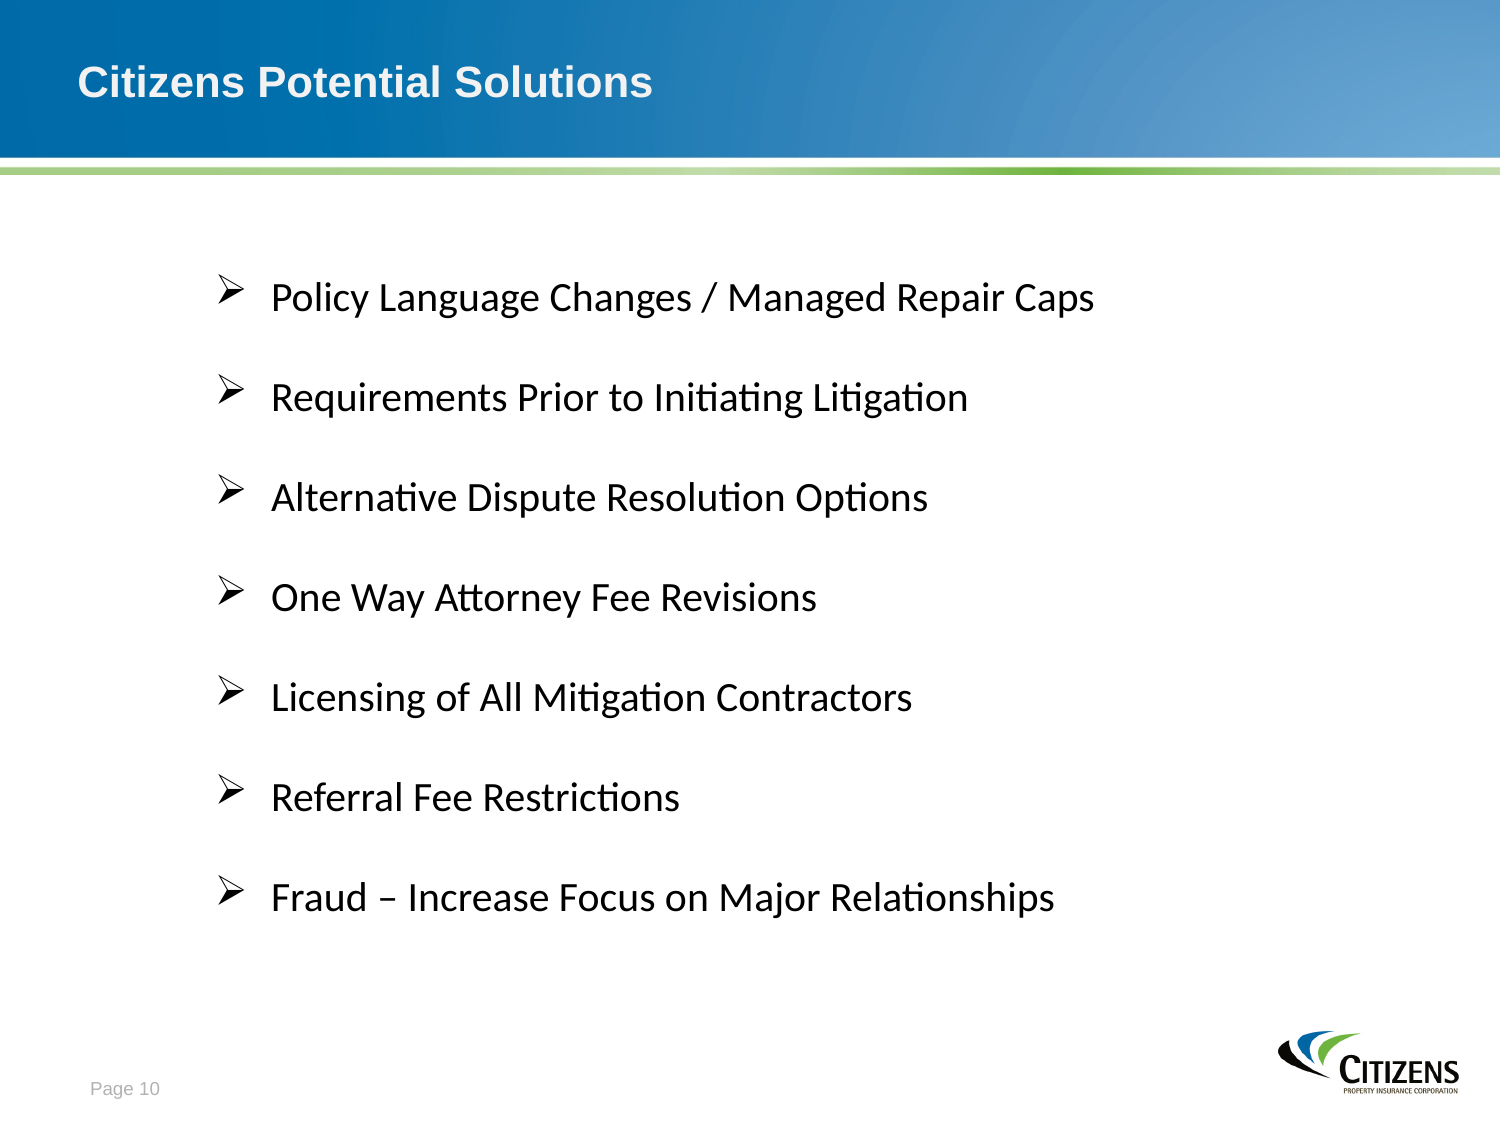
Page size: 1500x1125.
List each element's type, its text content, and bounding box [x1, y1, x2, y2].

slide_number Page 10 [75, 1062, 394, 1113]
picture [1275, 1028, 1460, 1097]
title Citizens Potential Solutions [62, 0, 1463, 173]
picture [0, 0, 1500, 175]
text_box Policy Language Changes / Managed Repair Caps Requirements Prior to Initiating Litigation Alternative Dispute Resolution Options One Way Attorney Fee Revisions Licensing of All Mitigation Contractors Referral Fee Restrictions Fraud – Increase Focus on Major Relationships [200, 262, 1363, 928]
